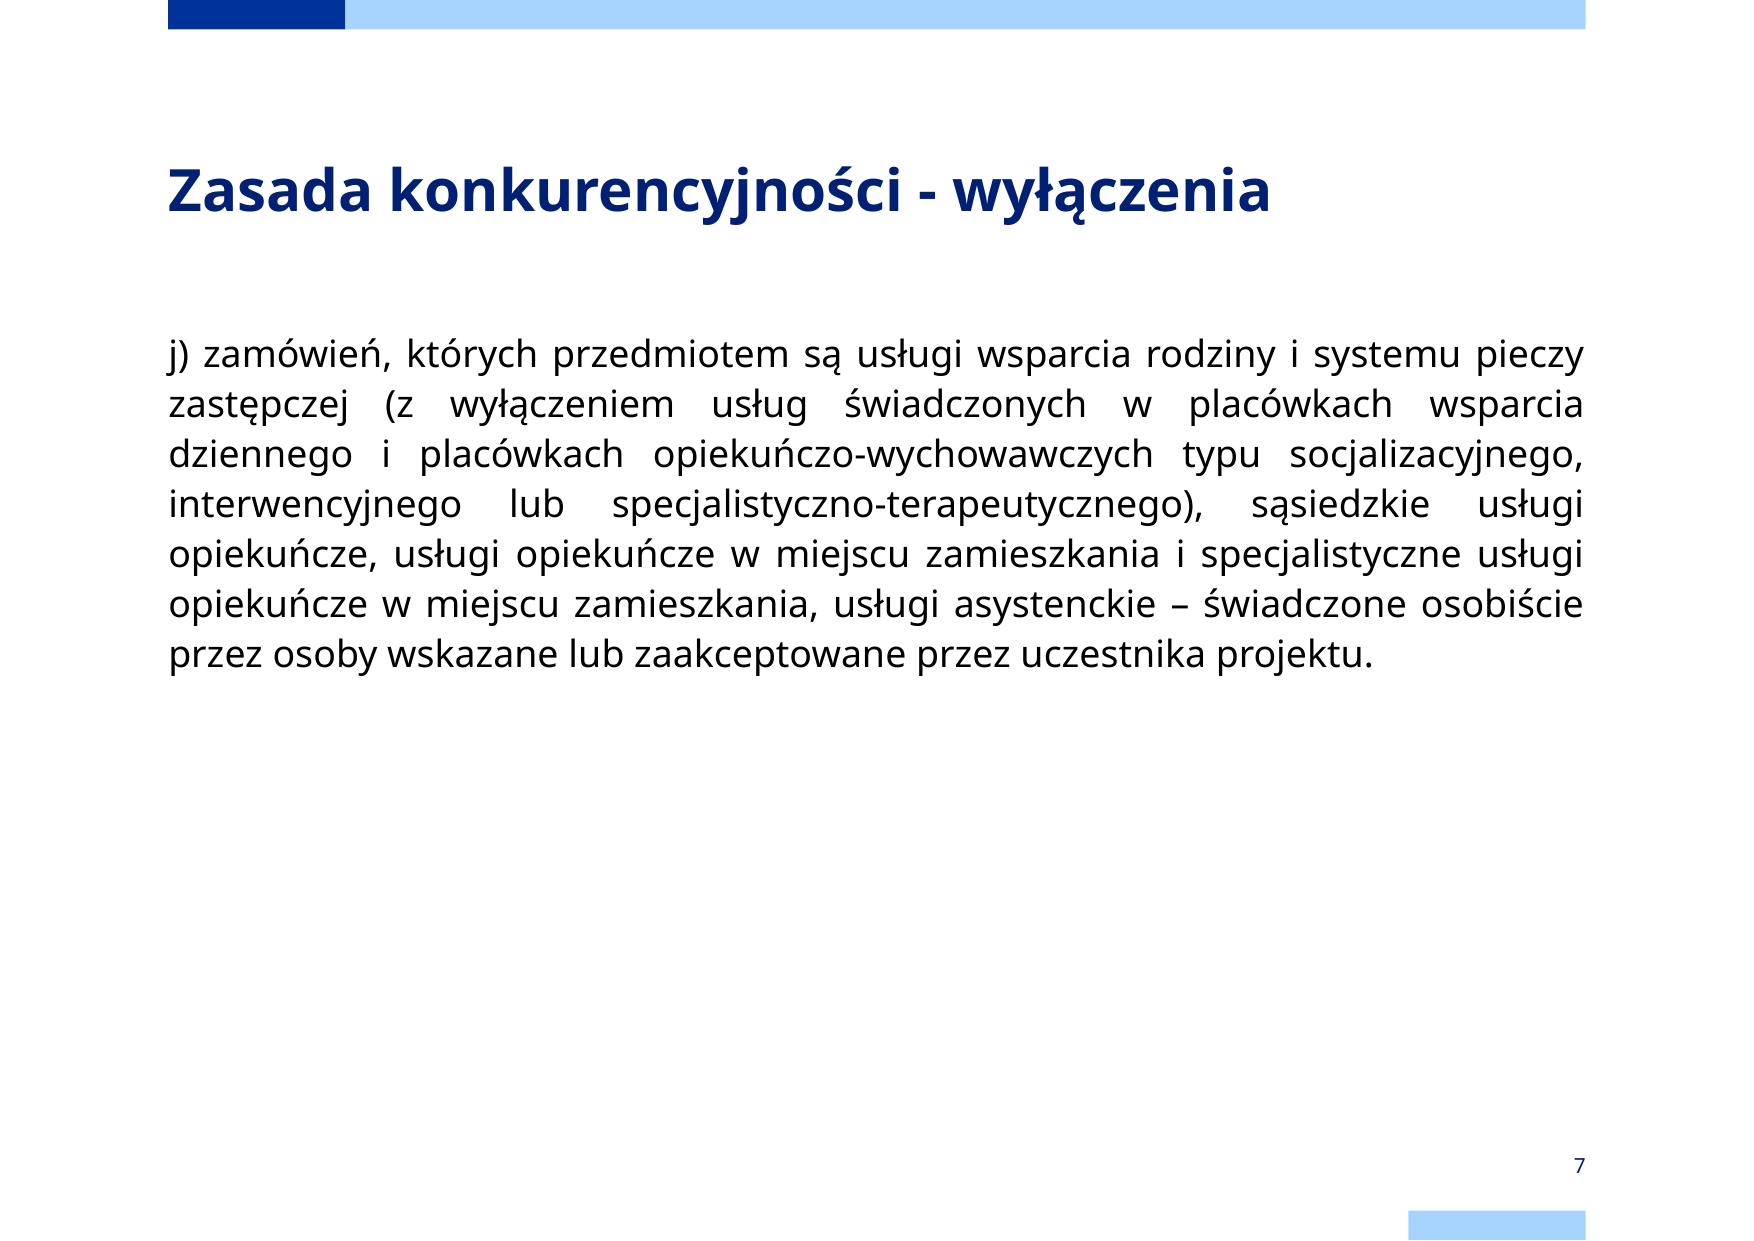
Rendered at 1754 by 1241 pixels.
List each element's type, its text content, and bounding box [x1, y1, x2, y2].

list j) zamówień, których przedmiotem są usługi wsparcia rodziny i systemu pieczy zastępczej (z wyłączeniem usług świadczonych w placówkach wsparcia dziennego i placówkach opiekuńczo-wychowawczych typu socjalizacyjnego, interwencyjnego lub specjalistyczno-terapeutycznego), sąsiedzkie usługi opiekuńcze, usługi opiekuńcze w miejscu zamieszkania i specjalistyczne usługi opiekuńcze w miejscu zamieszkania, usługi asystenckie – świadczone osobiście przez osoby wskazane lub zaakceptowane przez uczestnika projektu. [168, 324, 1586, 1093]
title Zasada konkurencyjności - wyłączenia [168, 147, 1586, 324]
slide_number 7 [1408, 1151, 1586, 1182]
